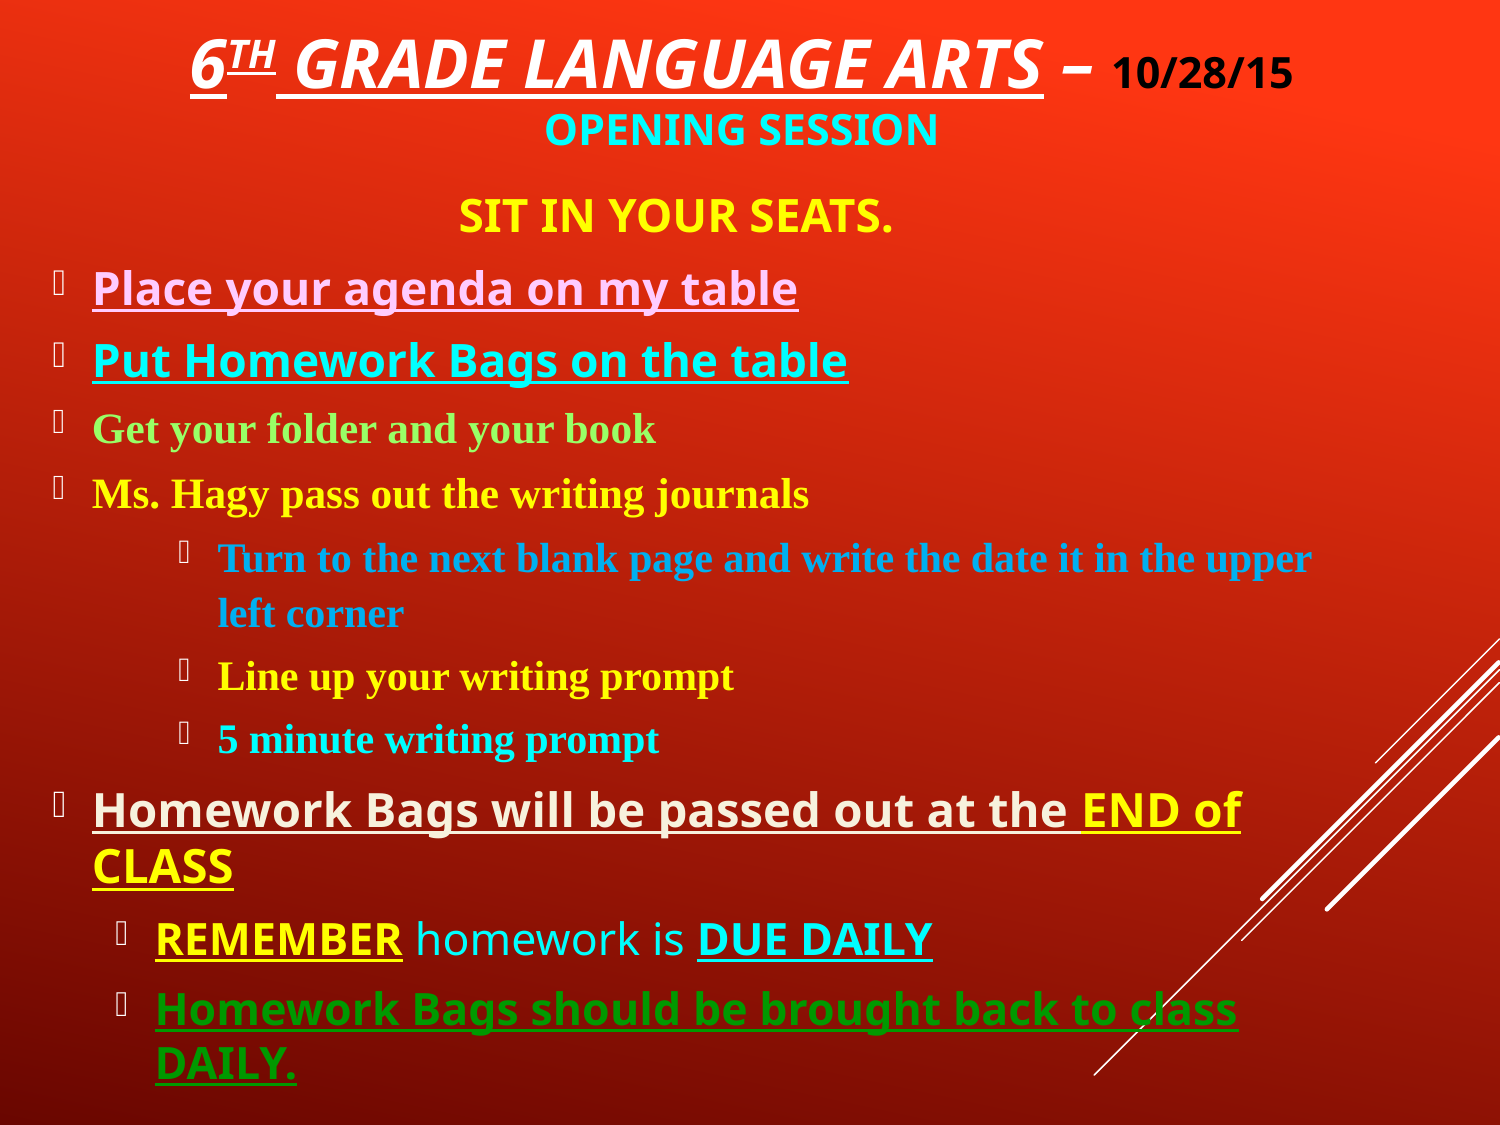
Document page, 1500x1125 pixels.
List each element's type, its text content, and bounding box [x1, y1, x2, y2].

title 6th Grade Language Arts – 10/28/15 opening session [2, 12, 1481, 163]
list SIT IN YOUR SEATS. Place your agenda on my table Put Homework Bags on the table Get your folder and your book Ms. Hagy pass out the writing journals Turn to the next blank page and write the date it in the upper left corner Line up your writing prompt 5 minute writing prompt Homework Bags will be passed out at the END of CLASS REMEMBER homework is DUE DAILY Homework Bags should be brought back to class DAILY. [37, 174, 1363, 1100]
